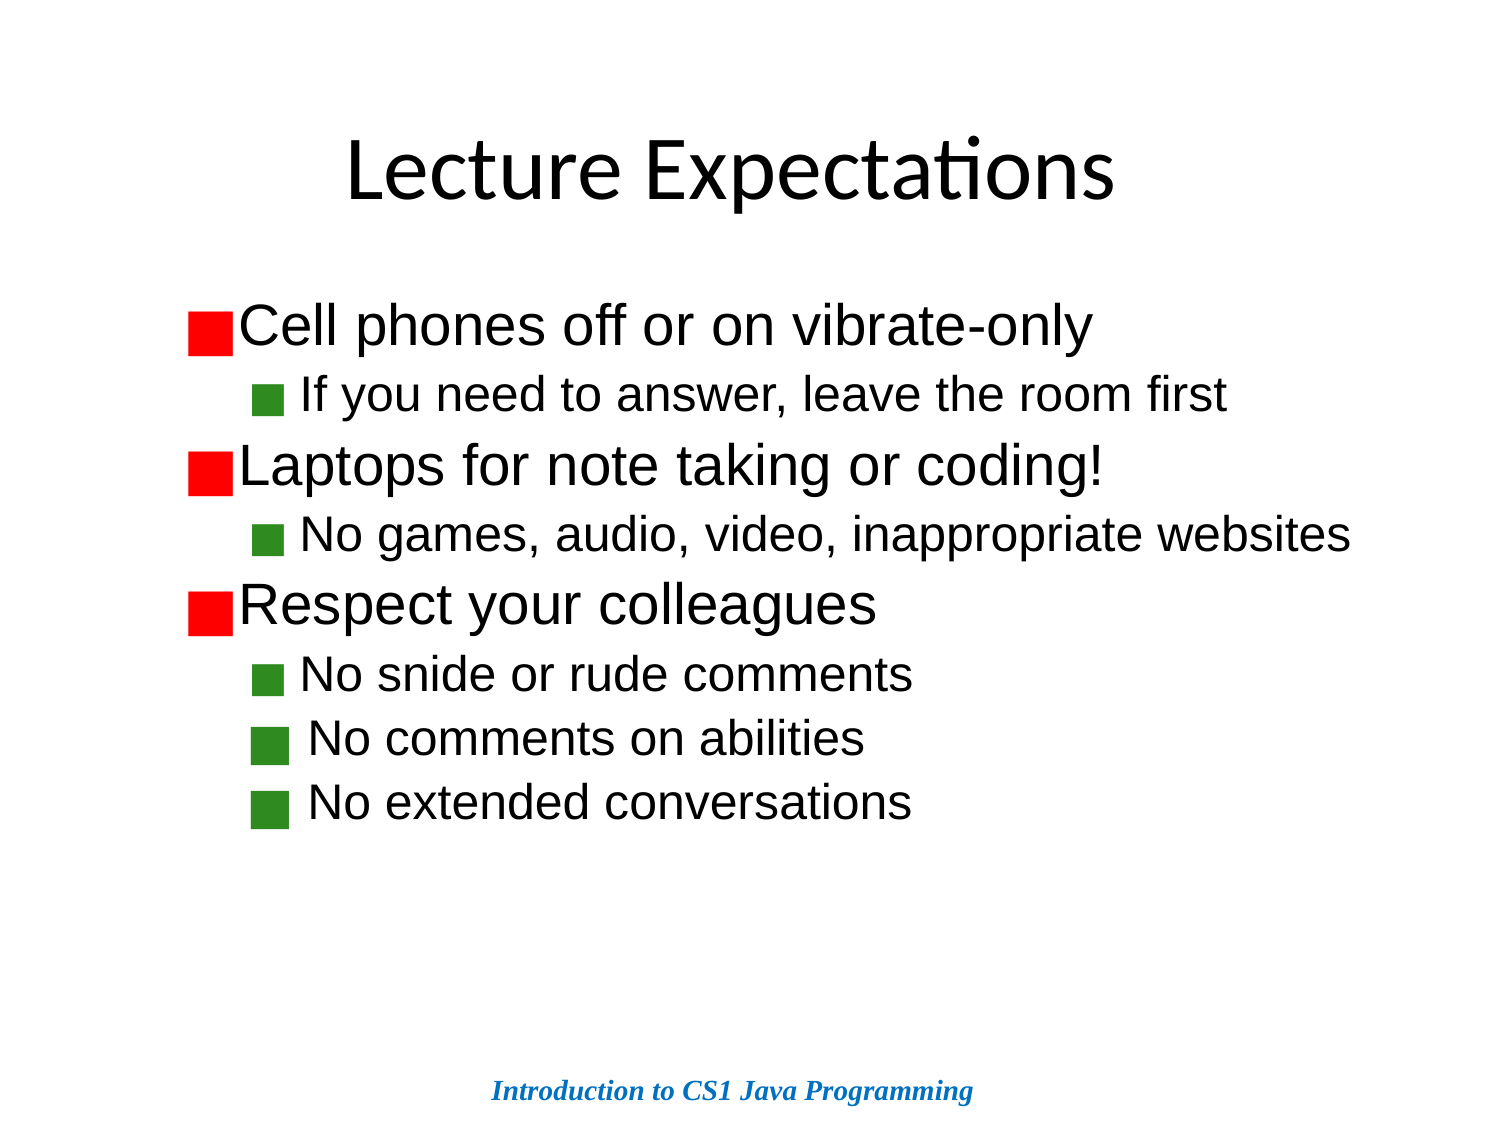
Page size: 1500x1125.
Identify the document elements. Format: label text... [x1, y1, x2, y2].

text_box Cell phones off or on vibrate-only If you need to answer, leave the room first Laptops for note taking or coding! No games, audio, video, inappropriate websites Respect your colleagues No snide or rude comments No comments on abilities No extended conversations [93, 287, 1369, 964]
text_box Lecture Expectations [116, 38, 1347, 226]
